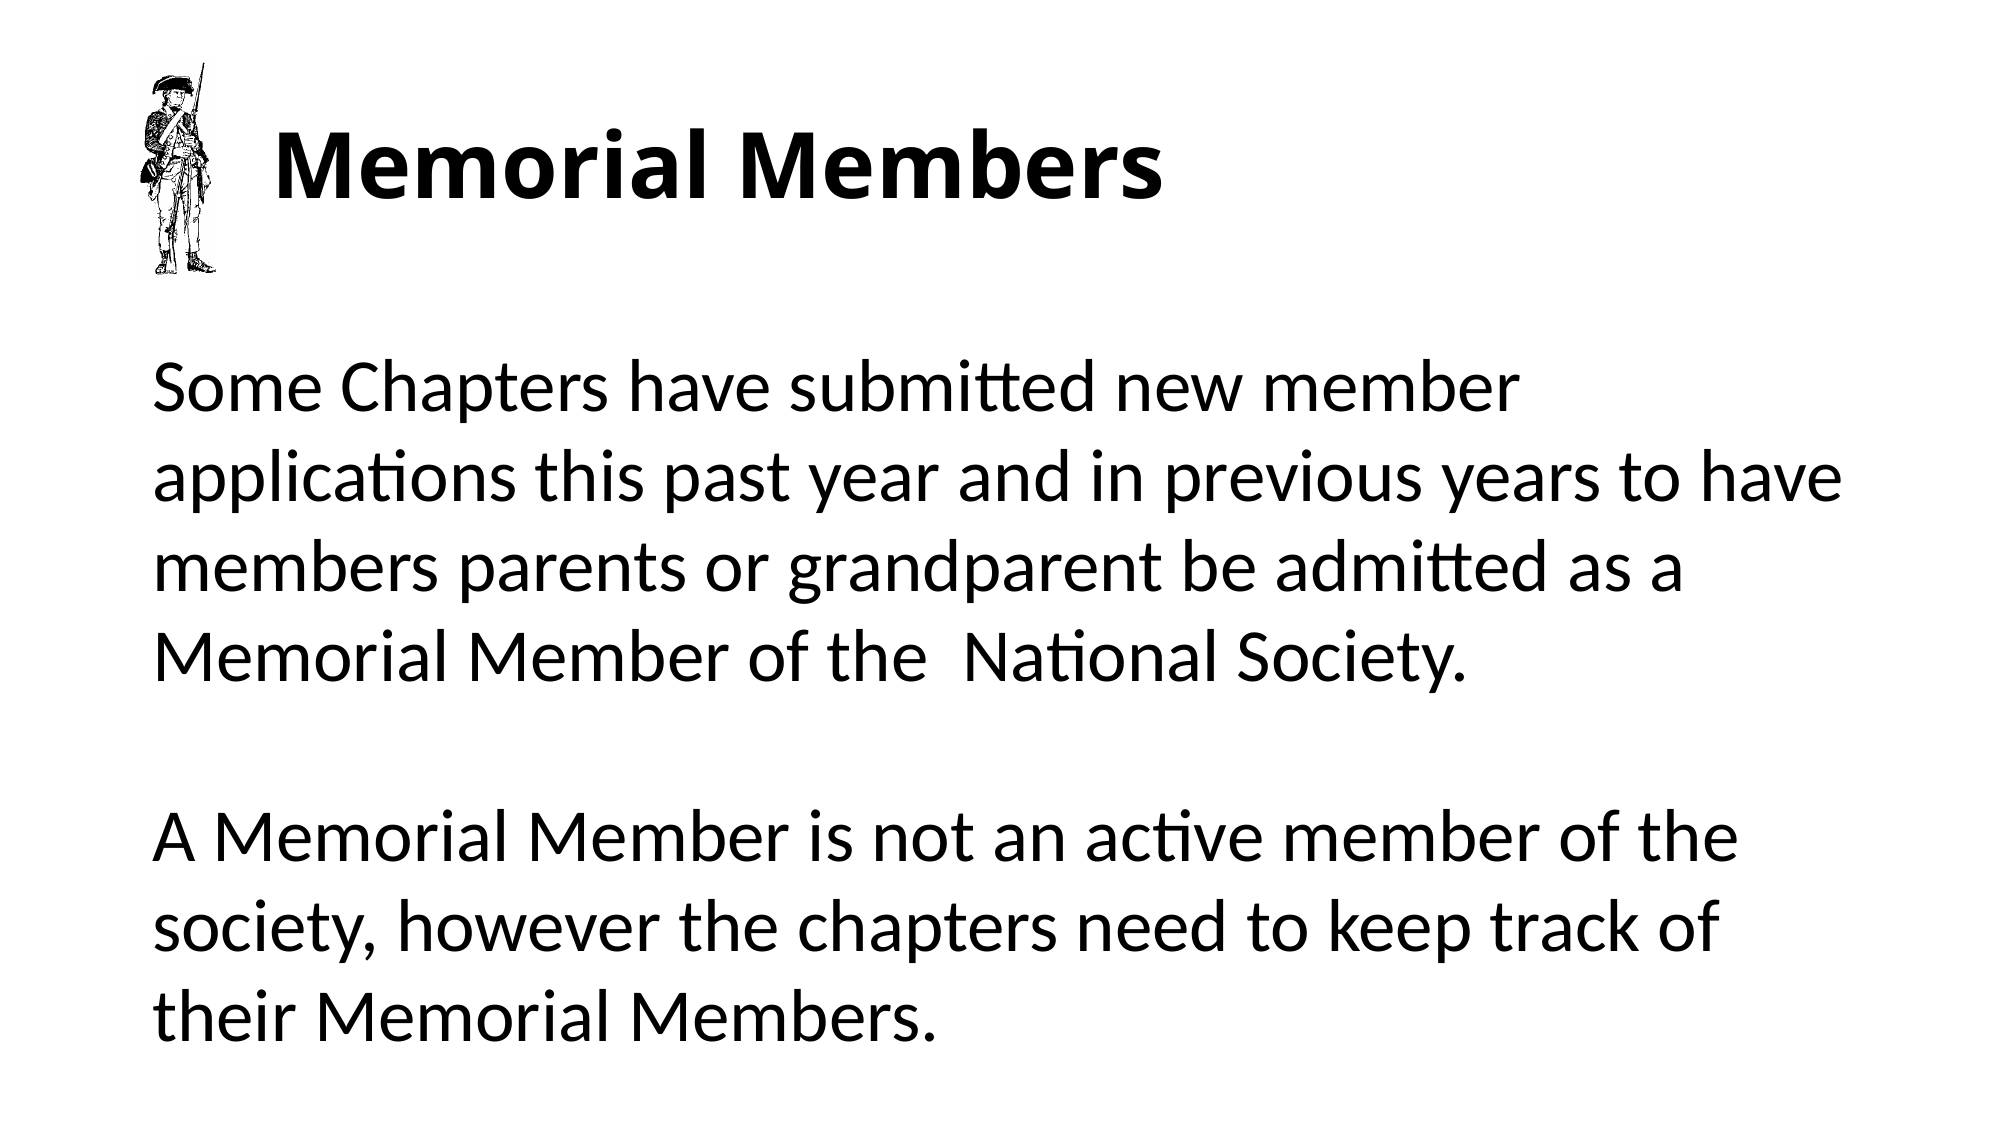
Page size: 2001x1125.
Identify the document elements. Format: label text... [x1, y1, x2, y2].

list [137, 59, 217, 278]
text_box Some Chapters have submitted new member applications this past year and in previous years to have members parents or grandparent be admitted as a Memorial Member of the National Society. A Memorial Member is not an active member of the society, however the chapters need to keep track of their Memorial Members. [137, 328, 1893, 1064]
title Memorial Members [217, 59, 1863, 278]
